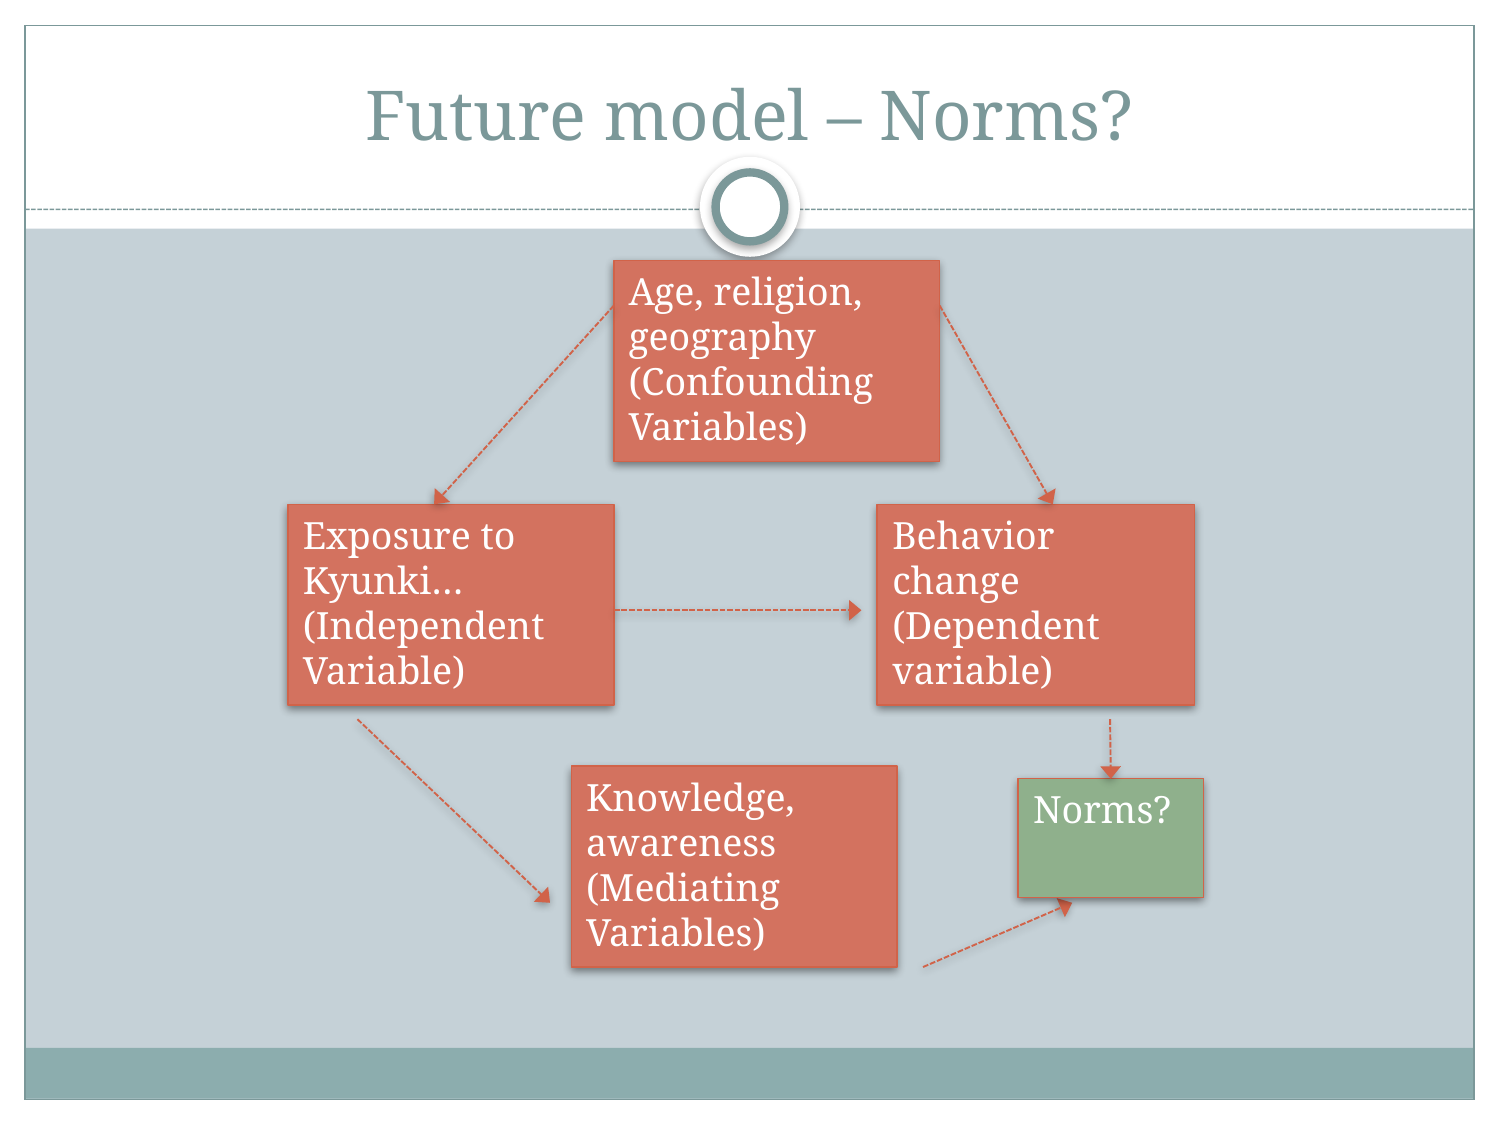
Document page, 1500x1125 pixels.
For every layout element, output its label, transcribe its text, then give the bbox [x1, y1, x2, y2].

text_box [433, 305, 615, 505]
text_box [939, 305, 1053, 505]
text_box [922, 902, 1073, 968]
text_box Age, religion, geography (Confounding Variables) [613, 260, 940, 462]
text_box Exposure to Kyunki… (Independent Variable) [287, 504, 615, 706]
text_box Knowledge, awareness (Mediating Variables) [571, 765, 898, 968]
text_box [357, 718, 551, 903]
text_box Norms? [1017, 778, 1204, 898]
title Future model – Norms? [49, 37, 1450, 162]
list Behavior change (Dependent variable) [876, 504, 1195, 706]
